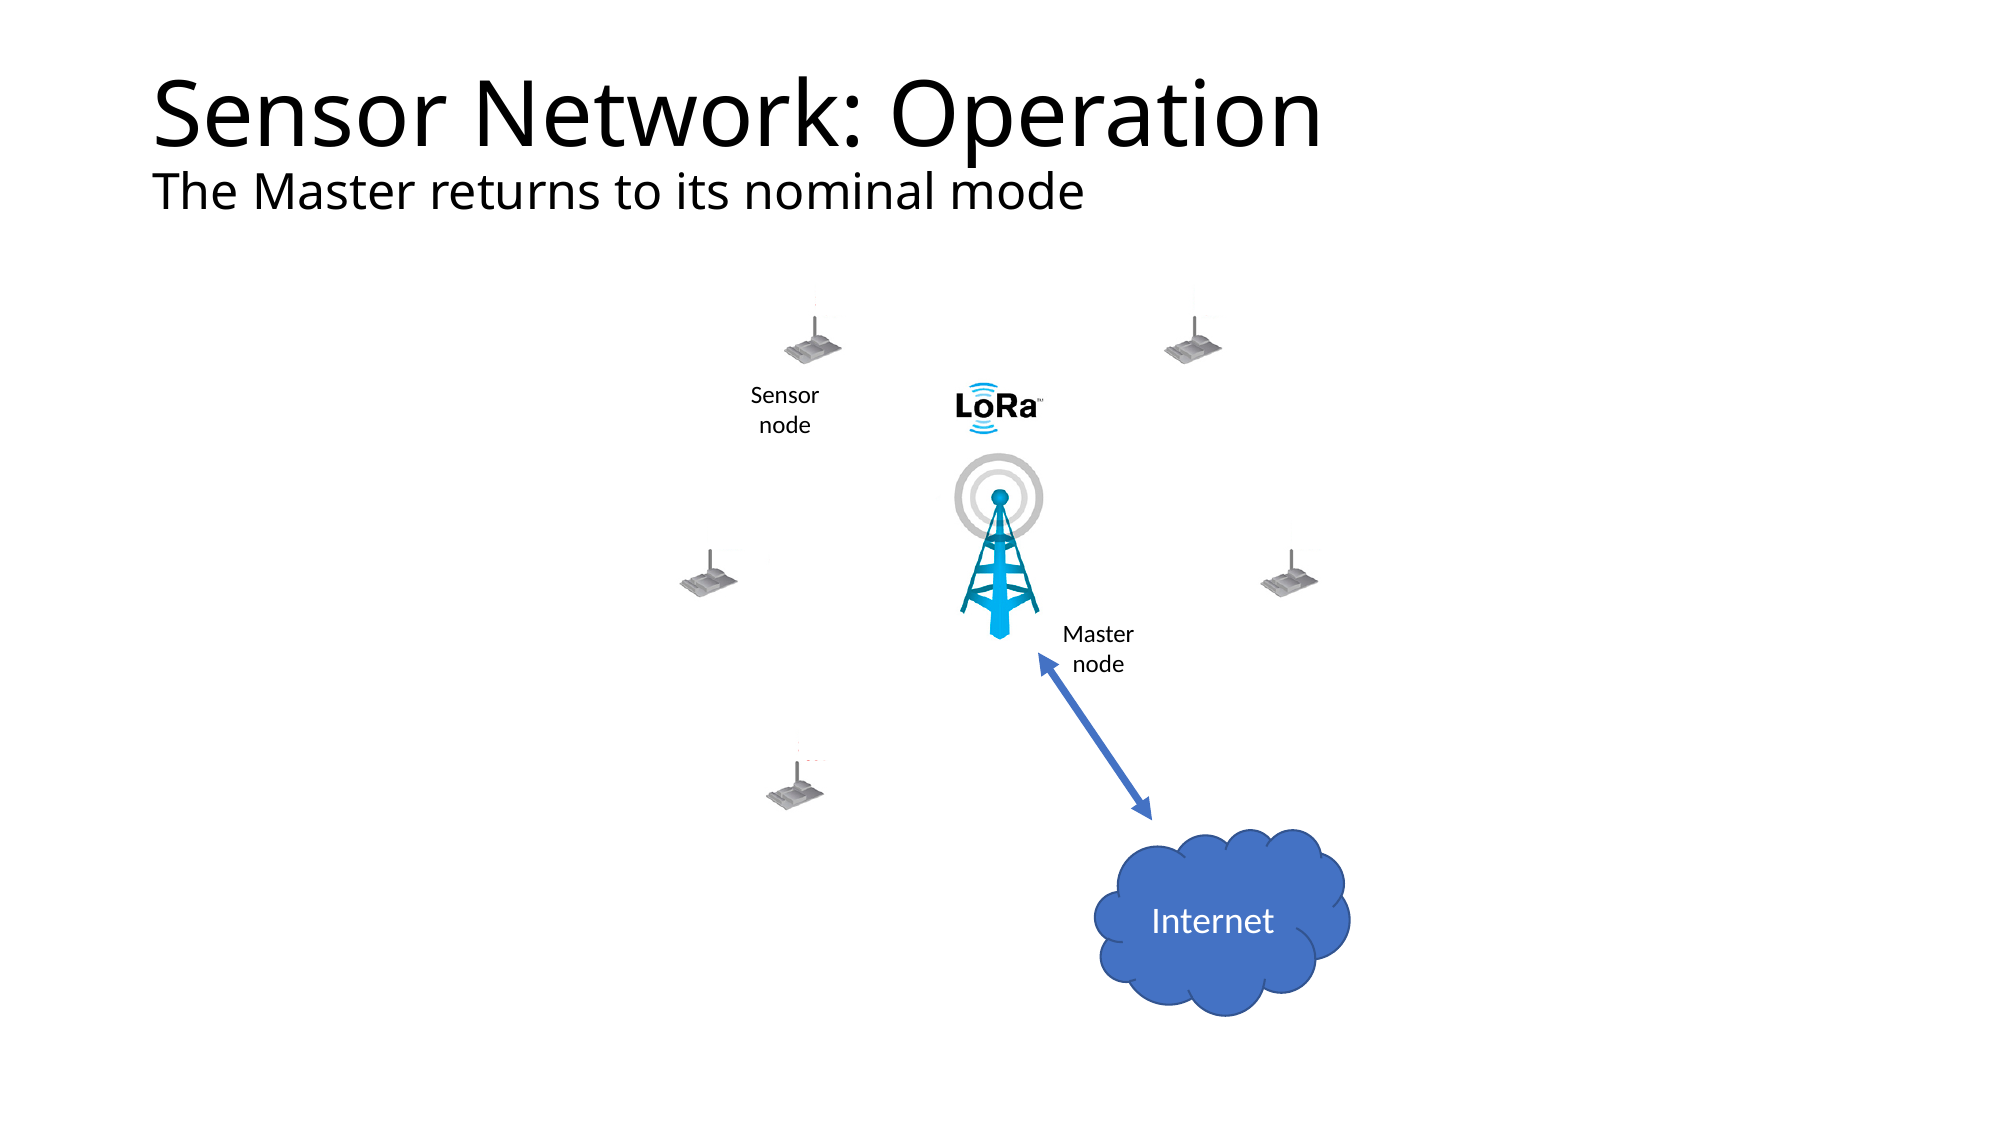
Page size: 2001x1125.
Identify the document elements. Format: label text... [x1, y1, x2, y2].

text_box Sensor Network: Operation The Master returns to its nominal mode [137, 59, 1863, 278]
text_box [643, 241, 1356, 1016]
